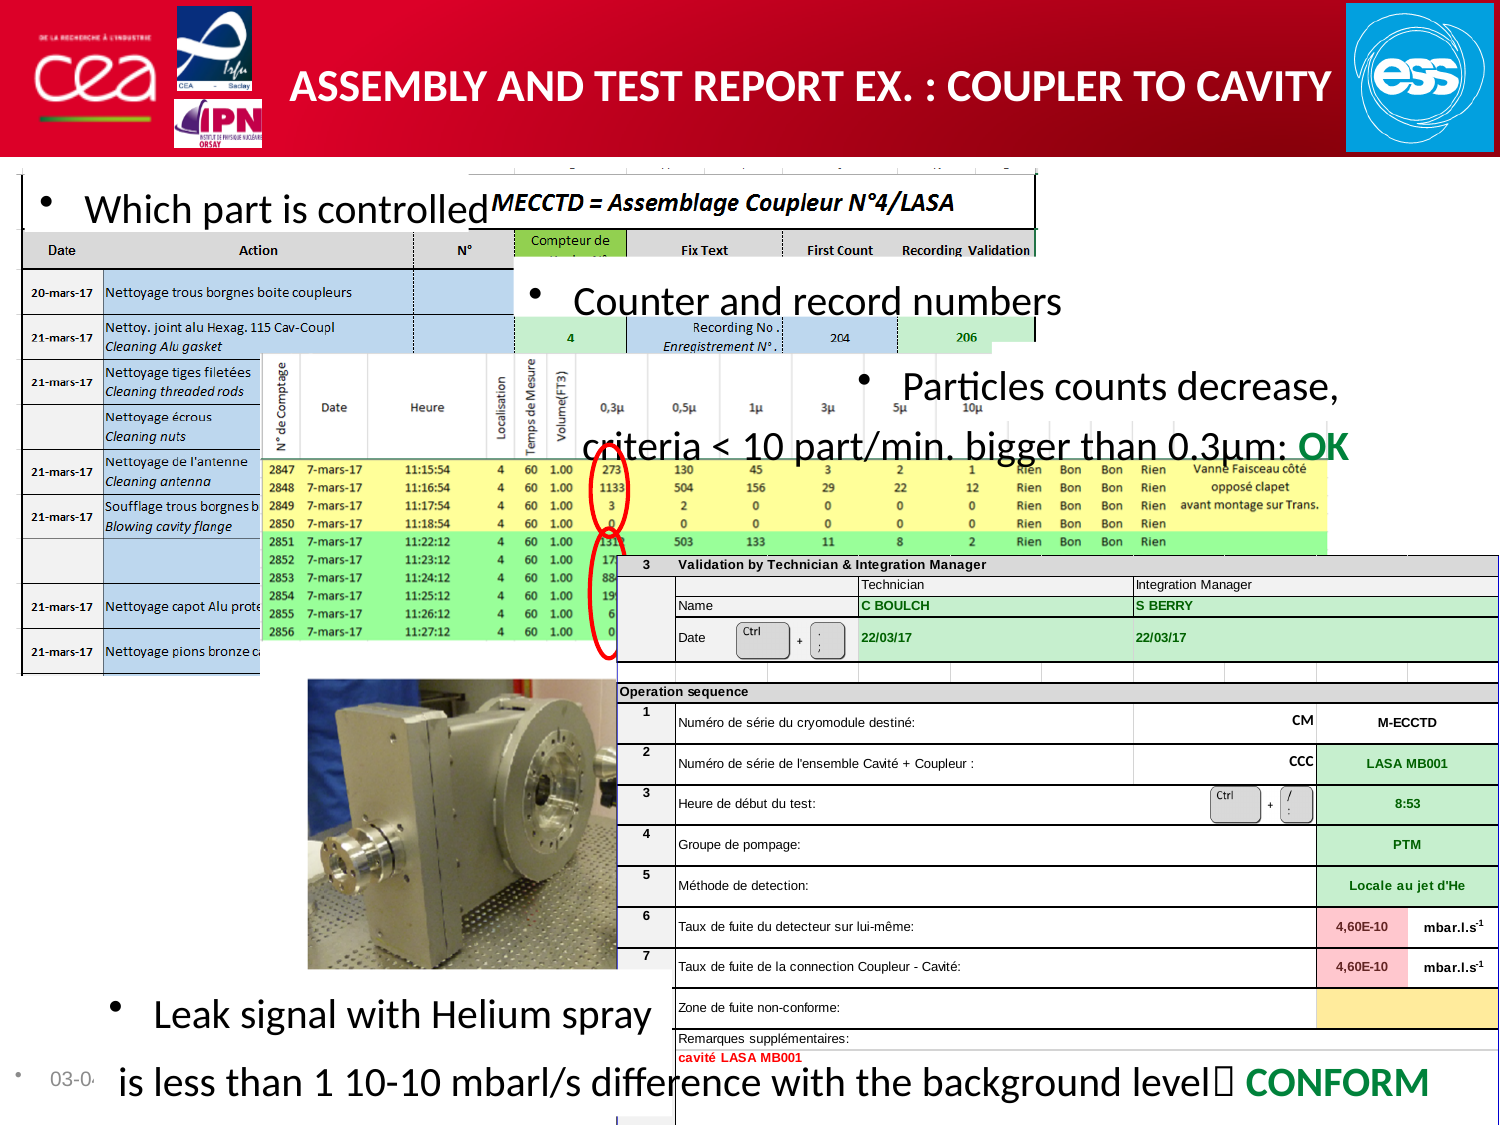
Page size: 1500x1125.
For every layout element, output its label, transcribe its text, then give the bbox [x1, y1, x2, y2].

text_box Counter and record numbers [1044, 256, 1058, 317]
title Assembly and test report ex. : coupler to cavity [289, 8, 1365, 158]
picture [0, 0, 1500, 157]
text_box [616, 555, 1500, 1125]
text_box Leak signal with Helium spray is less than 1 10-10 mbarl/s difference with the background level CONFORM [93, 969, 611, 1117]
picture [1409, 71, 1458, 94]
picture [16, 168, 1331, 1032]
text_box Particles counts decrease, criteria < 10 part/min. bigger than 0.3µm: OK [1044, 341, 1365, 421]
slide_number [0, 1062, 250, 1123]
picture [1375, 59, 1456, 94]
